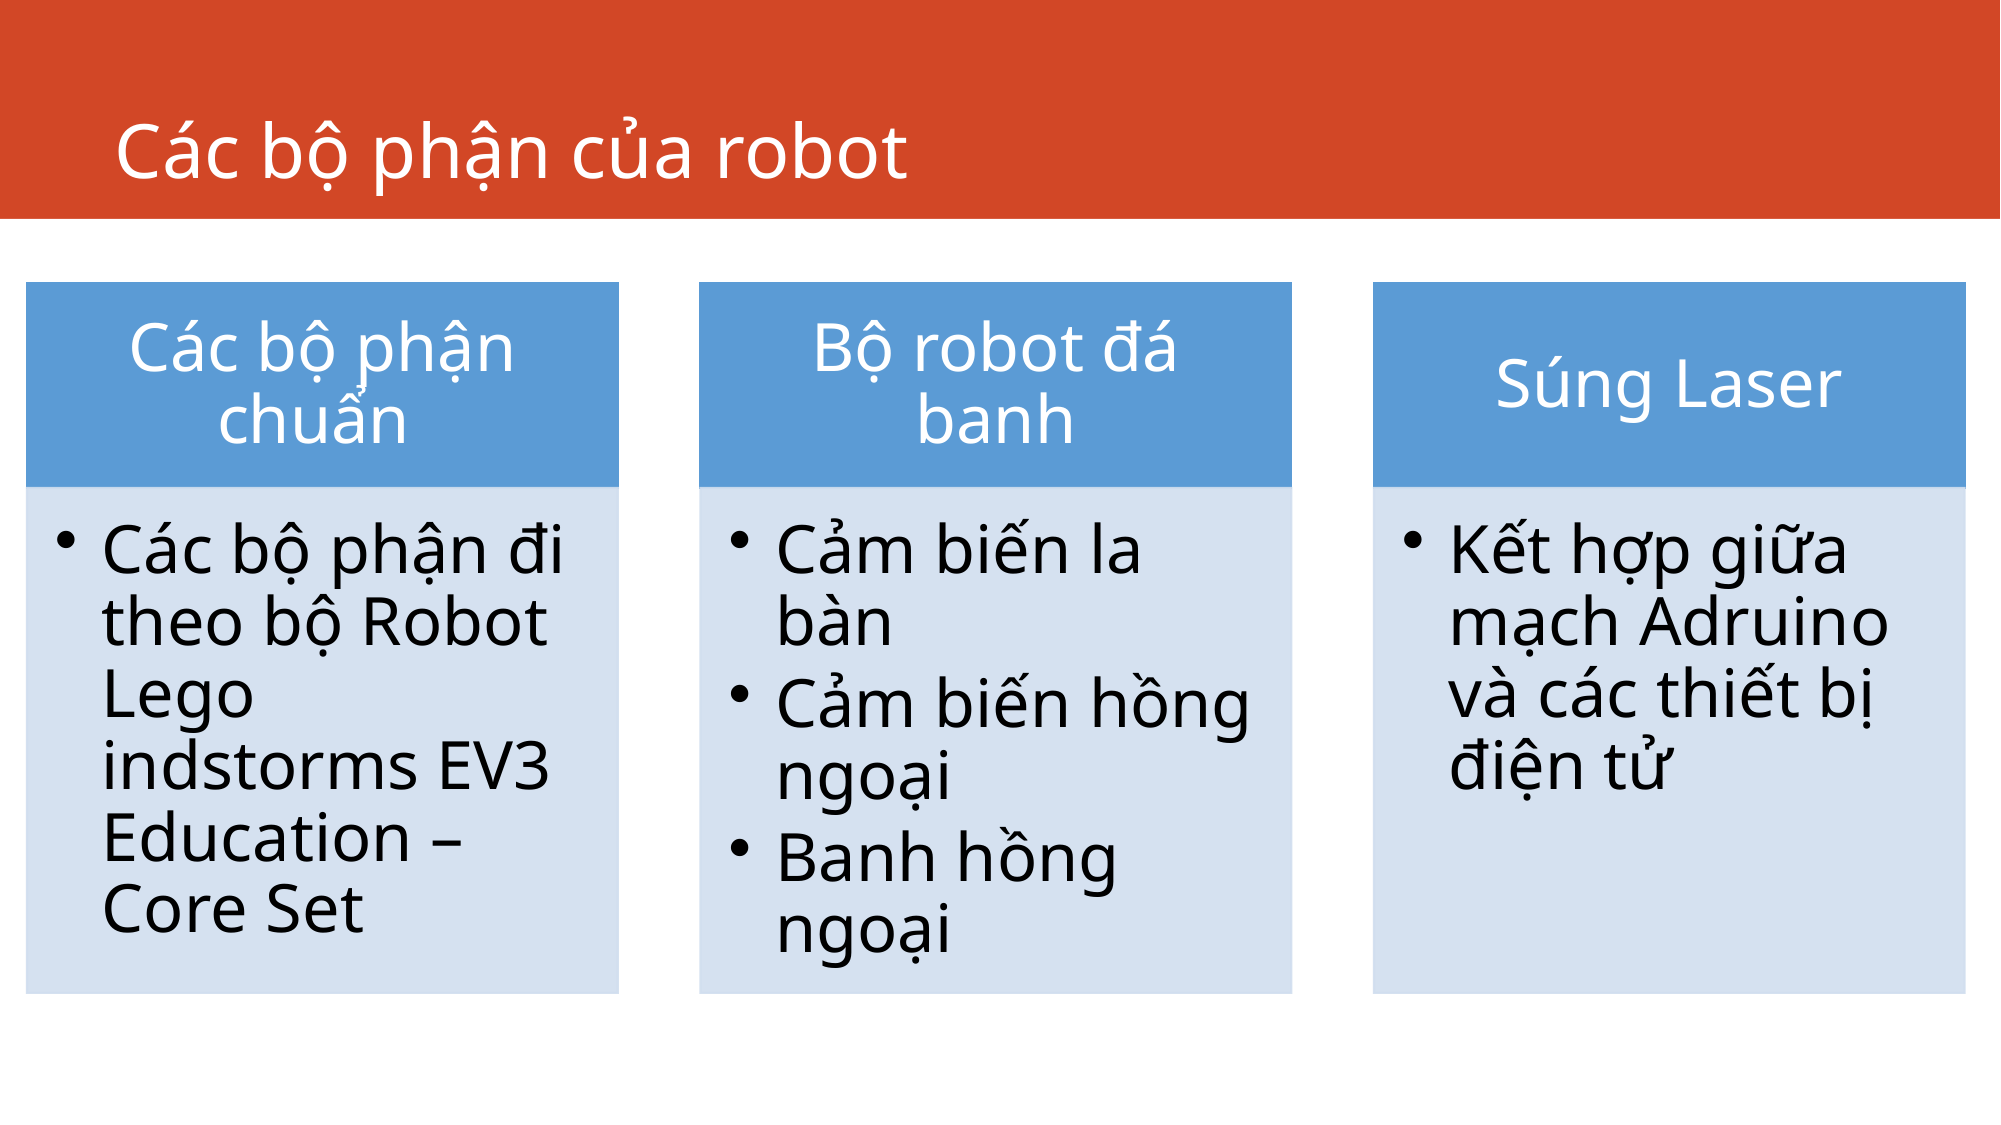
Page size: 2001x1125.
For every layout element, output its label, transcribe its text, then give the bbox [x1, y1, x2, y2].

title Các bộ phận của robot [99, 0, 1863, 202]
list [26, 279, 1966, 998]
